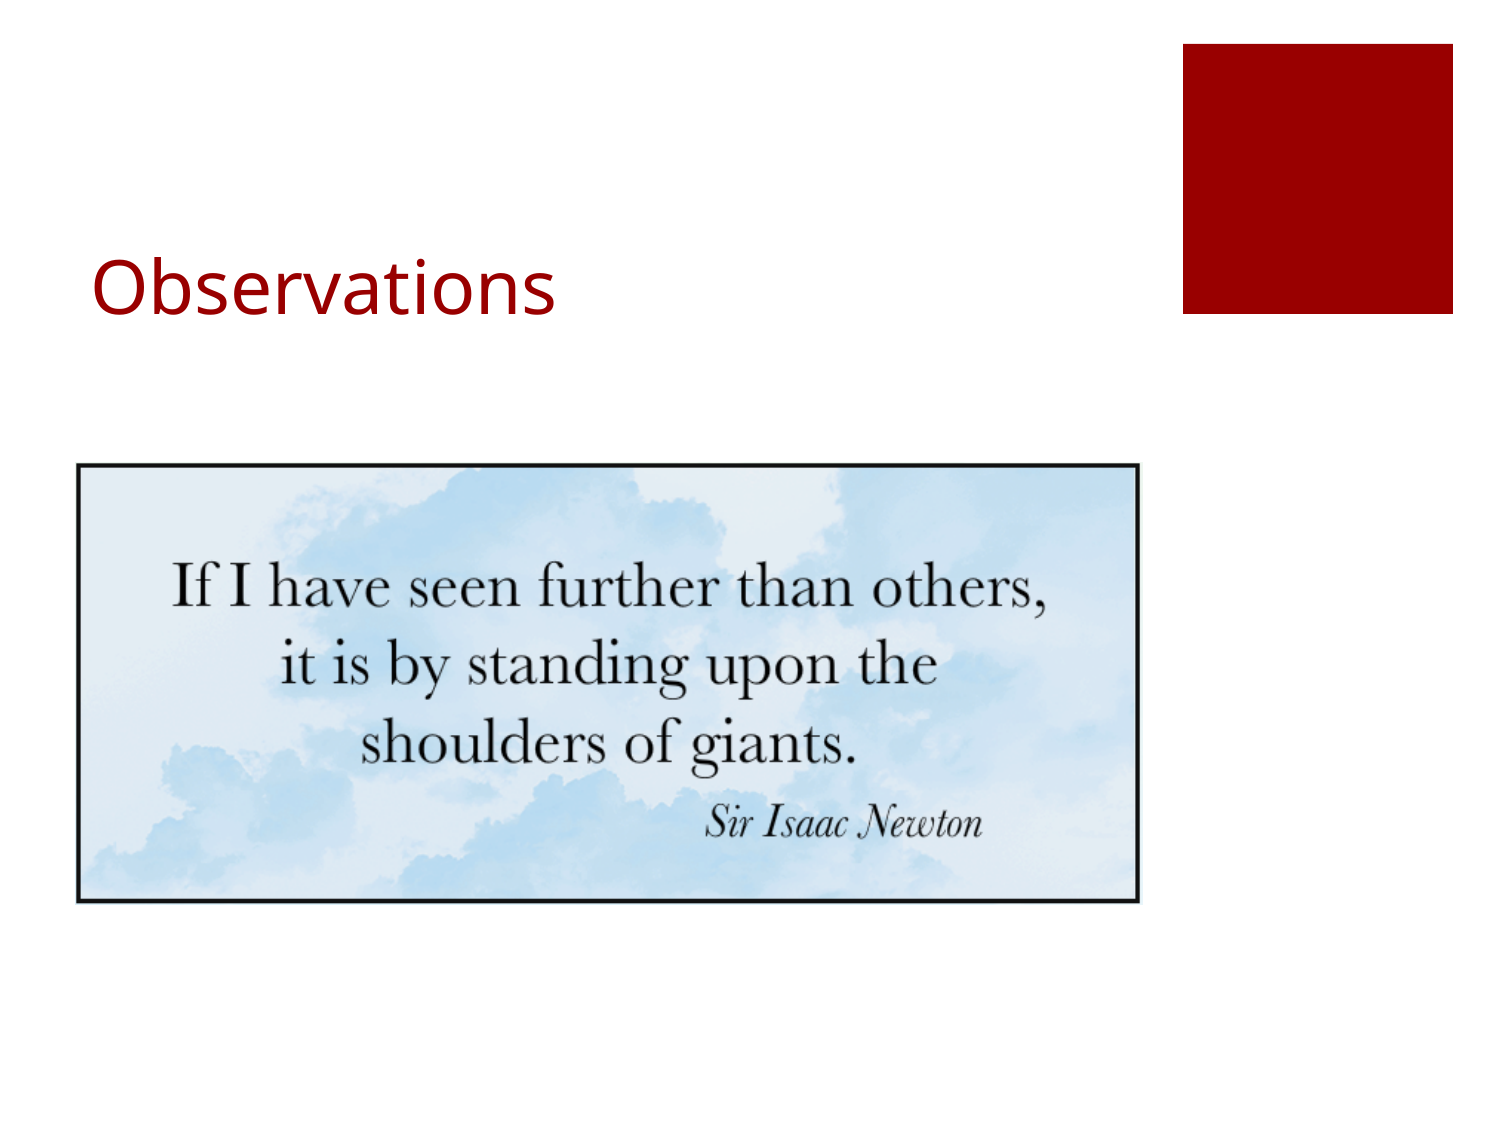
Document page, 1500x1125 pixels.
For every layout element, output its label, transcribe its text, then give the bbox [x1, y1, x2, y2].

title Observations [75, 149, 1143, 338]
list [74, 361, 1144, 1006]
